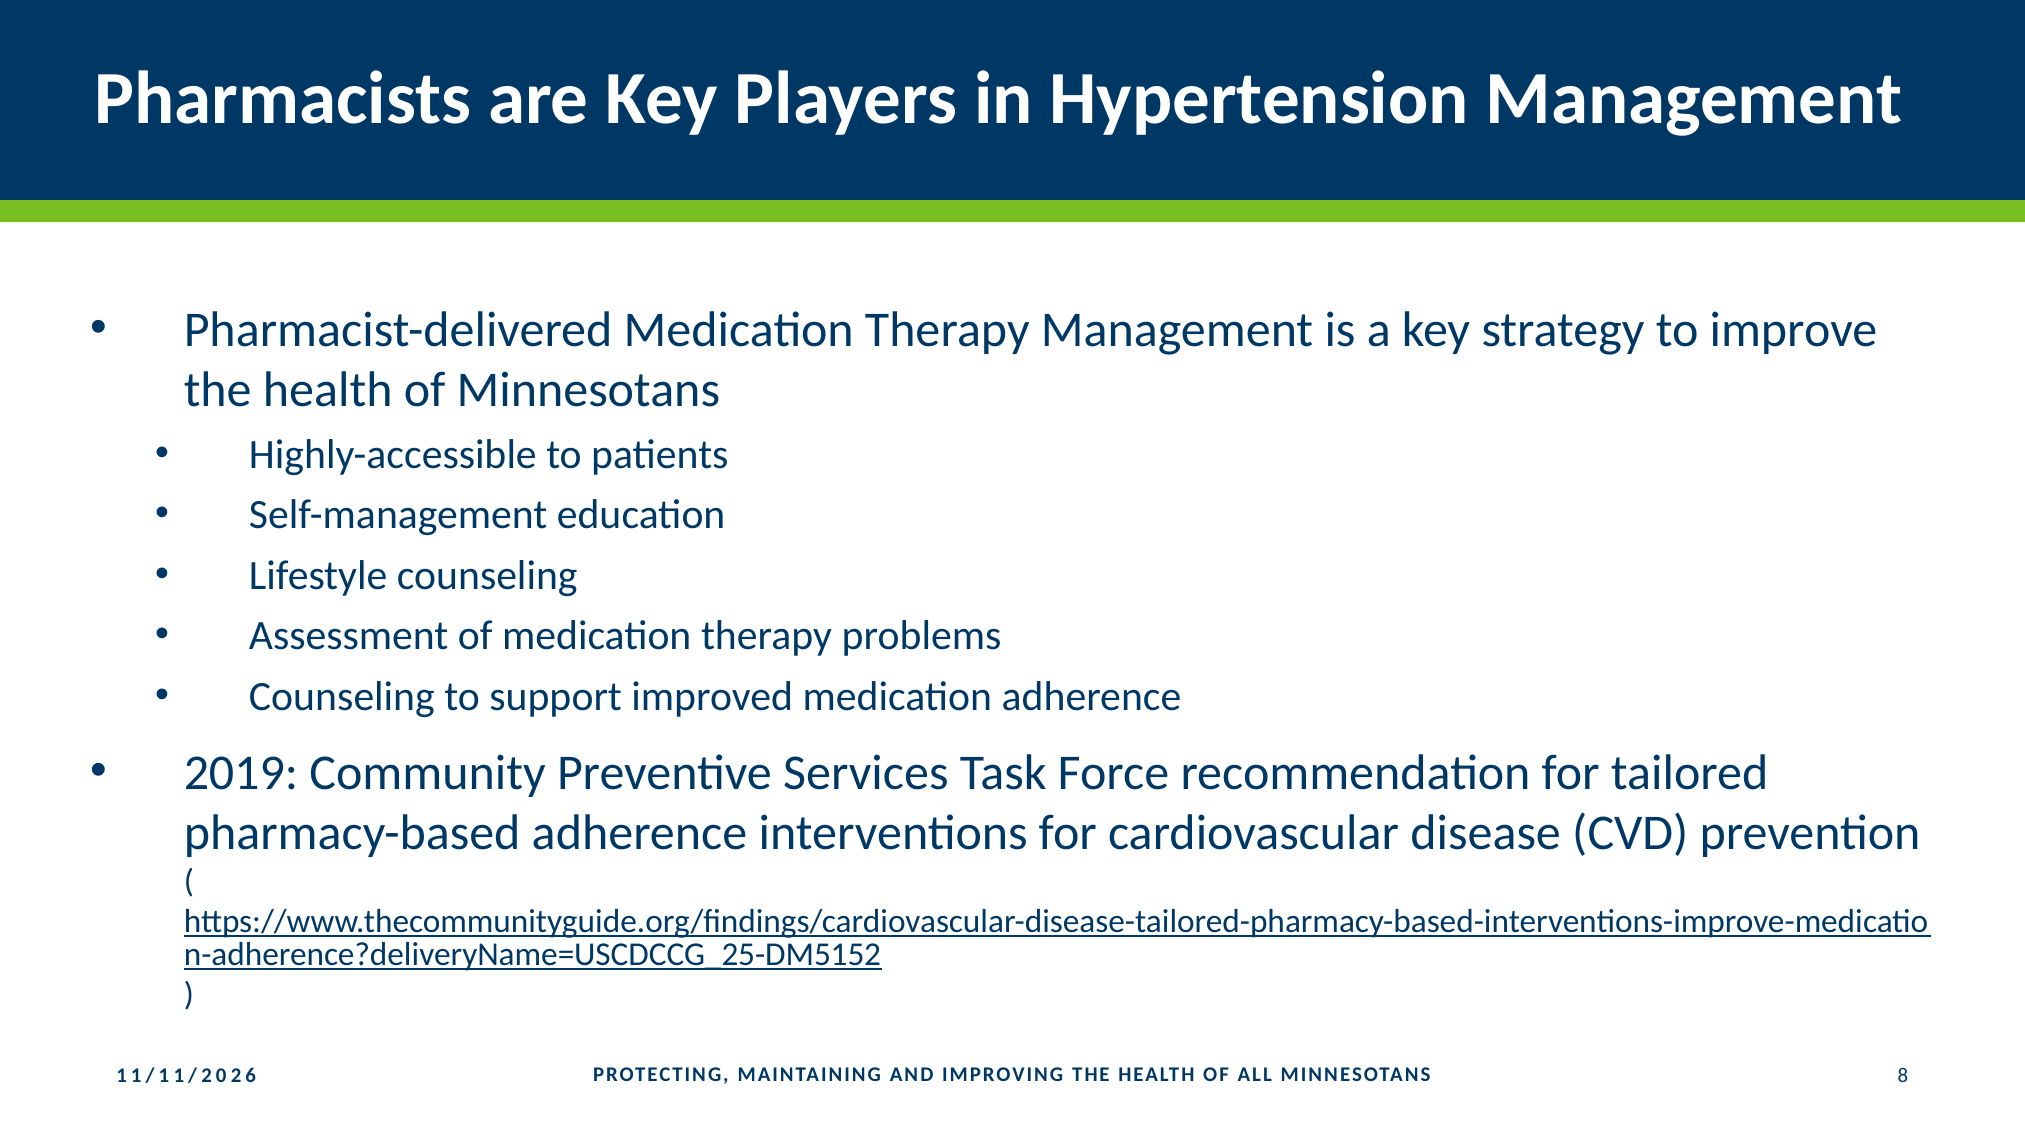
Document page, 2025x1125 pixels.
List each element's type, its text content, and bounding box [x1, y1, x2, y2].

slide_number 8 [1691, 1043, 1924, 1104]
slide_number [101, 1043, 333, 1104]
list Pharmacist-delivered Medication Therapy Management is a key strategy to improve the health of Minnesotans Highly-accessible to patients Self-management education Lifestyle counseling Assessment of medication therapy problems Counseling to support improved medication adherence 2019: Community Preventive Services Task Force recommendation for tailored pharmacy-based adherence interventions for cardiovascular disease (CVD) prevention (https://www.thecommunityguide.org/findings/cardiovascular-disease-tailored-pharmacy-based-interventions-improve-medication-adherence?deliveryName=USCDCCG_25-DM5152) [75, 262, 1950, 1013]
title Pharmacists are Key Players in Hypertension Management [0, 0, 1919, 199]
footer PROTECTING, MAINTAINING AND IMPROVING THE HEALTH OF ALL MINNESOTANS [332, 1042, 1692, 1103]
